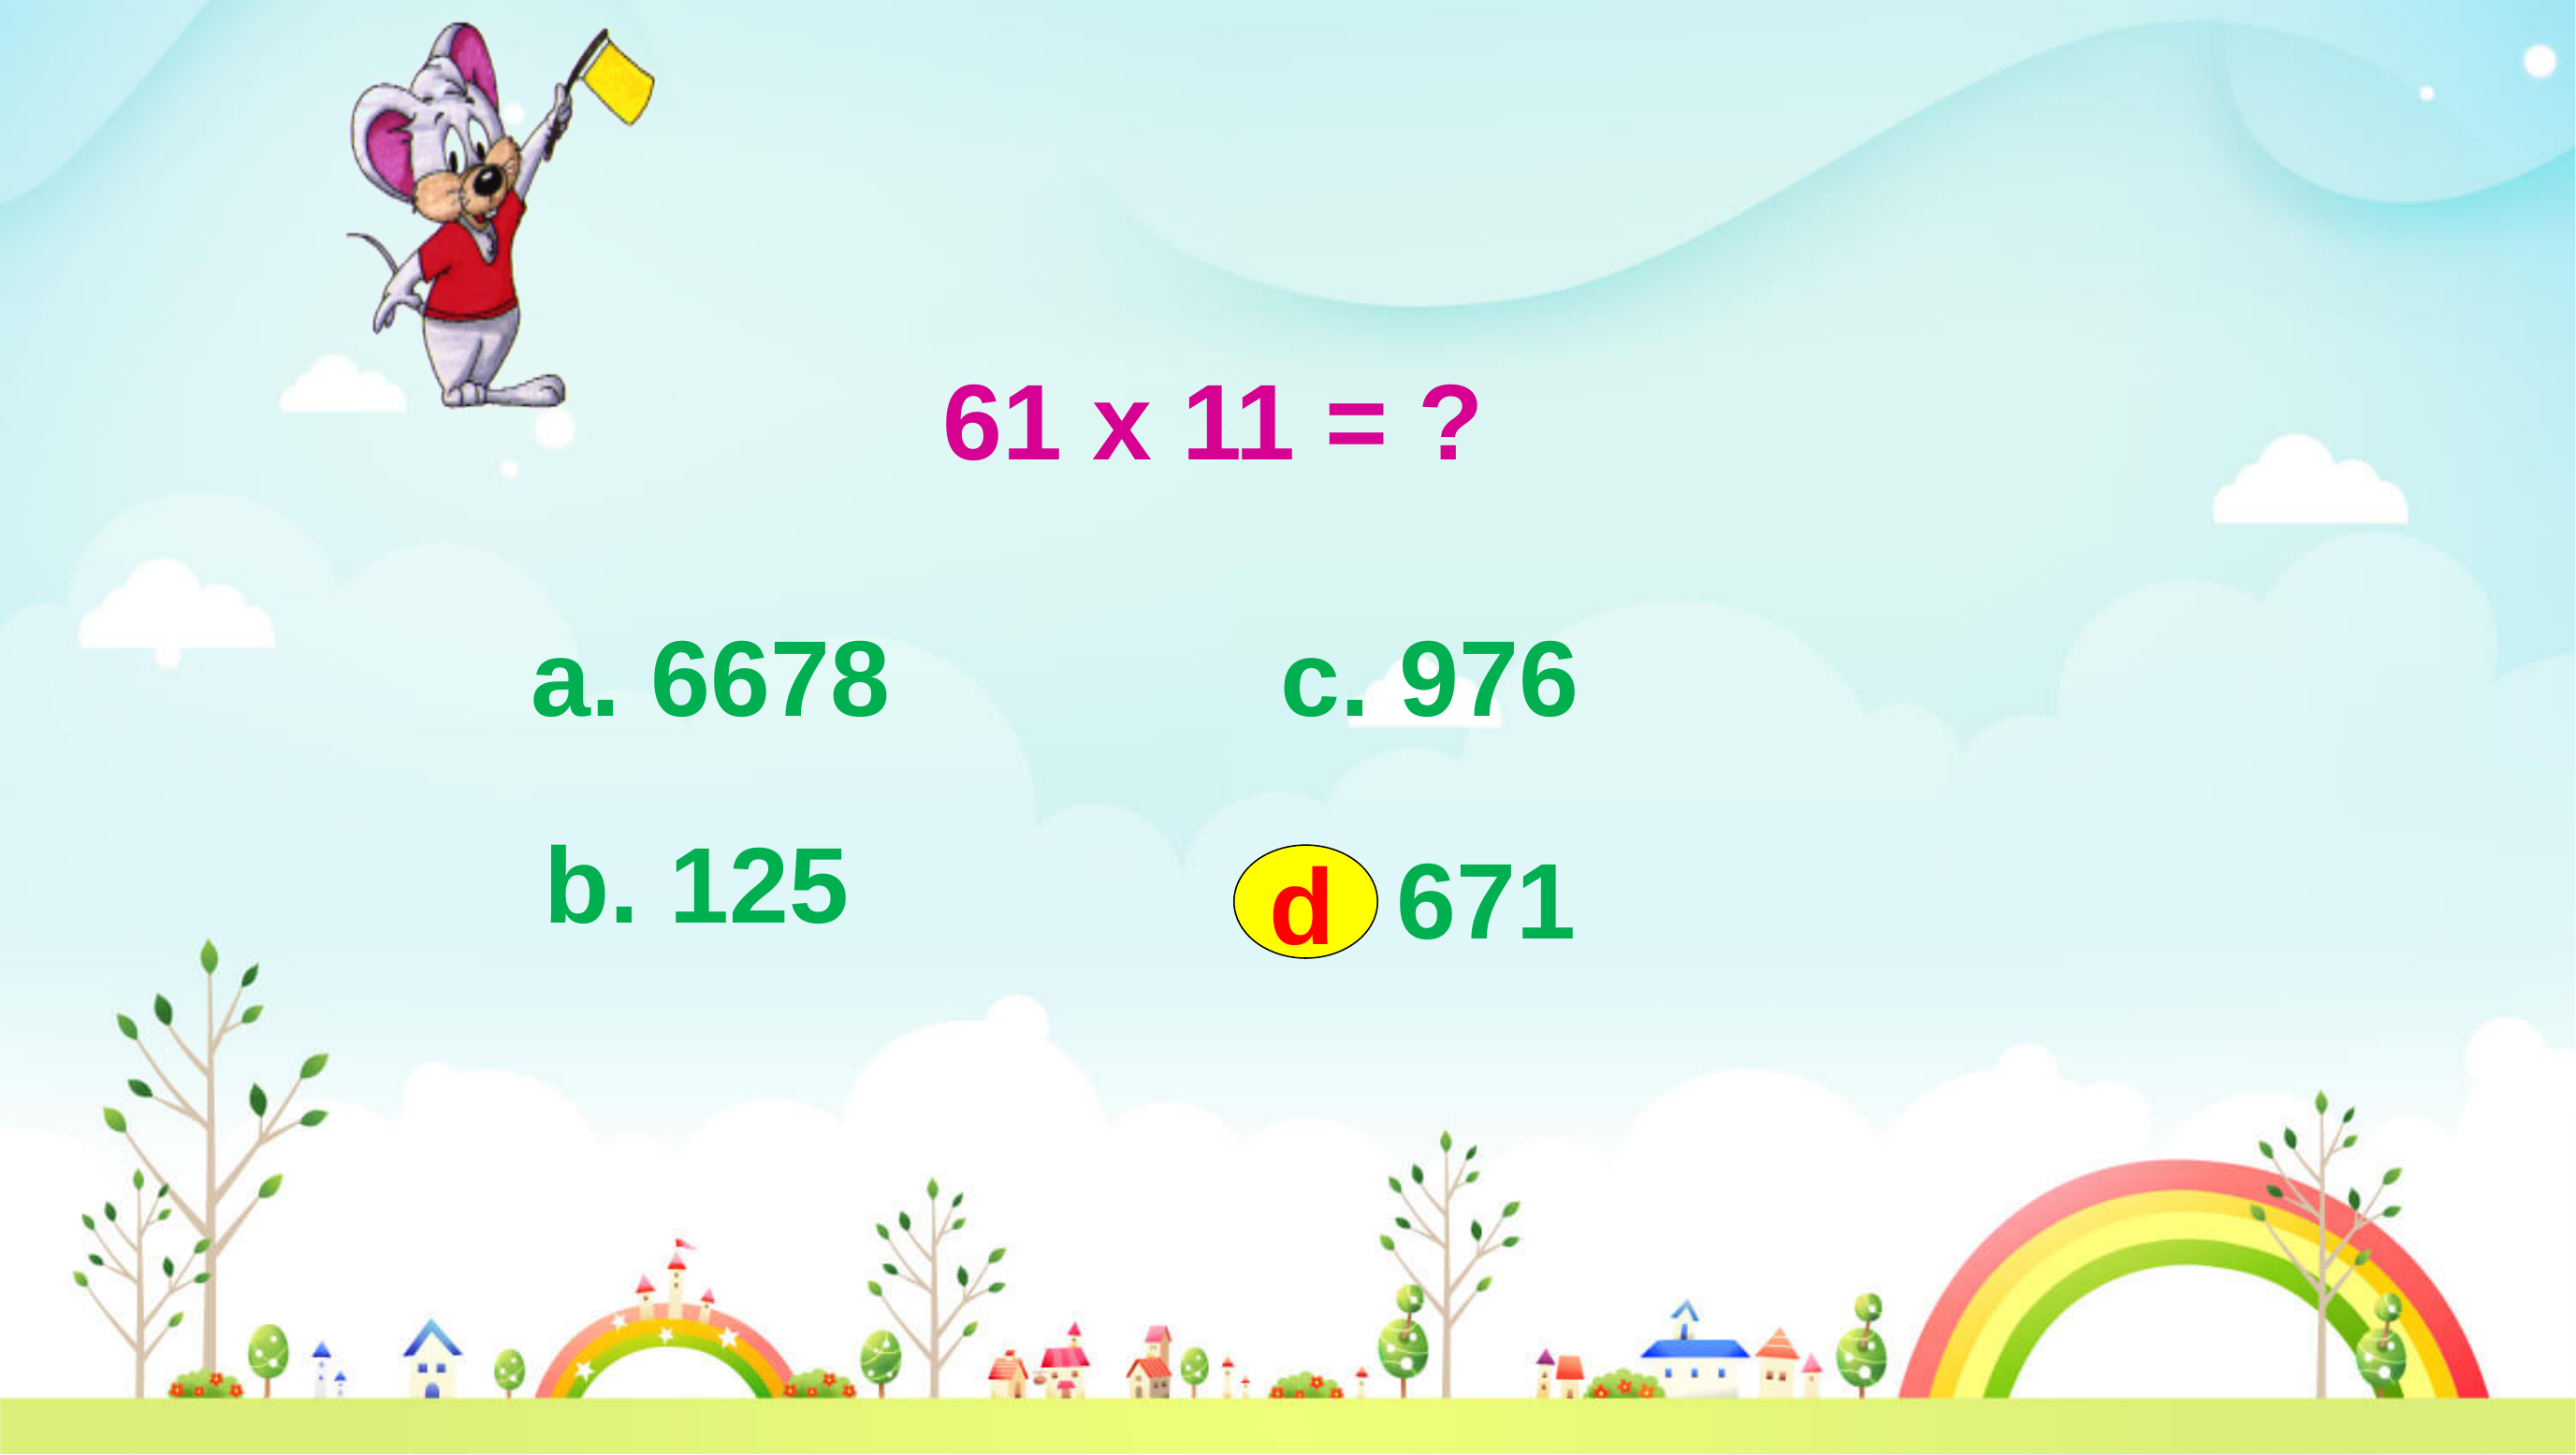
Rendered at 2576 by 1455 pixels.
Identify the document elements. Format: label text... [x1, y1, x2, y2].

text_box b. 125 [530, 808, 967, 952]
picture [0, 0, 2576, 1454]
text_box c. 976 [1266, 601, 1703, 745]
text_box d [1233, 845, 1378, 959]
text_box d. 671 [1257, 823, 1694, 968]
text_box a. 6678 [517, 601, 954, 745]
text_box 61 x 11 = ? [928, 344, 1834, 488]
